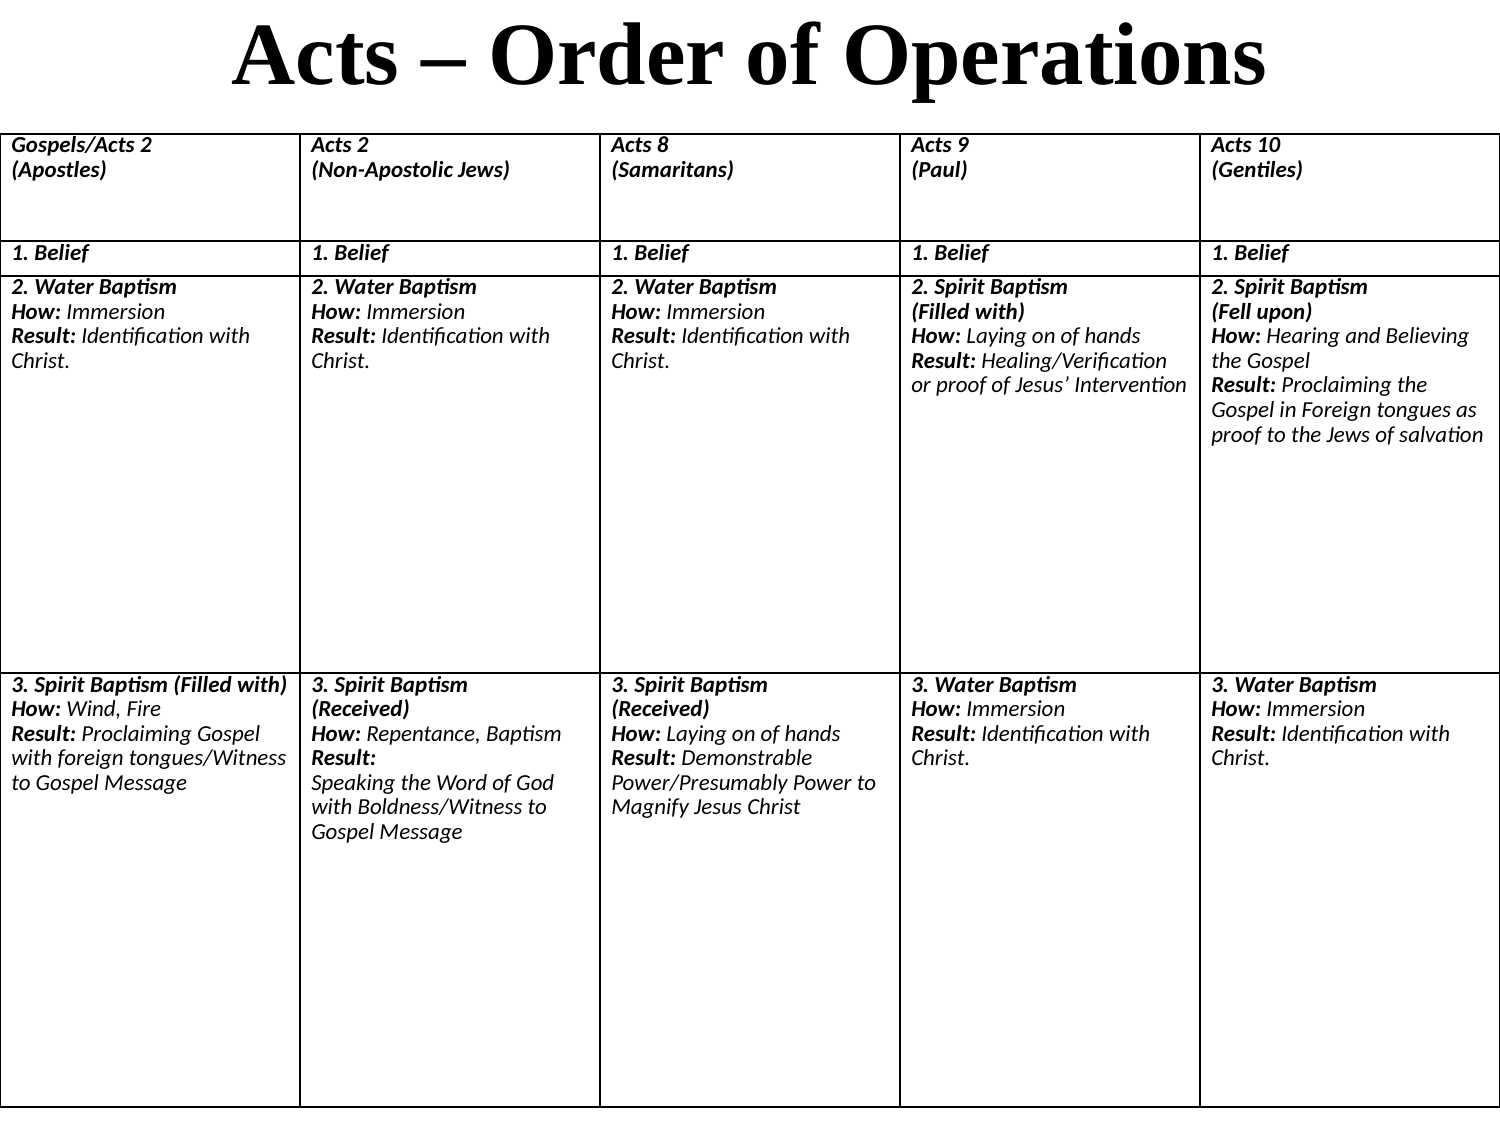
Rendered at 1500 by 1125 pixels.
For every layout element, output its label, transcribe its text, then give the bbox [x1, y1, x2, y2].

table_cell 3. Water Baptism How: Immersion Result: Identification with Christ. [901, 674, 1199, 1106]
table_cell 1. Belief [1201, 242, 1499, 275]
table_cell 1. Belief [901, 242, 1199, 275]
table_header Acts 8 (Samaritans) [601, 135, 899, 240]
table_cell 1. Belief [601, 242, 899, 275]
table_header Acts 2 (Non-Apostolic Jews) [301, 135, 599, 240]
table_cell 3. Spirit Baptism (Received) How: Laying on of hands Result: Demonstrable Power/Presumably Power to Magnify Jesus Christ [601, 674, 899, 1106]
table_cell 1. Belief [301, 242, 599, 275]
table_cell 2. Spirit Baptism (Filled with) How: Laying on of hands Result: Healing/Verification or proof of Jesus’ Intervention [901, 277, 1199, 672]
table_cell 2. Spirit Baptism (Fell upon) How: Hearing and Believing the Gospel Result: Proclaiming the Gospel in Foreign tongues as proof to the Jews of salvation [1201, 277, 1499, 672]
table_cell 2. Water Baptism How: Immersion Result: Identification with Christ. [301, 277, 599, 672]
table_cell 1. Belief [1, 242, 299, 275]
table_cell 3. Spirit Baptism (Filled with) How: Wind, Fire Result: Proclaiming Gospel with foreign tongues/Witness to Gospel Message [1, 674, 299, 1106]
table_header Acts 9 (Paul) [901, 135, 1199, 240]
table_cell 3. Water Baptism How: Immersion Result: Identification with Christ. [1201, 674, 1499, 1106]
table_header Acts 10 (Gentiles) [1201, 135, 1499, 240]
table_cell 2. Water Baptism How: Immersion Result: Identification with Christ. [1, 277, 299, 672]
table_header Gospels/Acts 2 (Apostles) [1, 135, 299, 240]
table_cell 2. Water Baptism How: Immersion Result: Identification with Christ. [601, 277, 899, 672]
table_cell 3. Spirit Baptism (Received) How: Repentance, Baptism Result: Speaking the Word of God with Boldness/Witness to Gospel Message [301, 674, 599, 1106]
title Acts – Order of Operations [0, 0, 1500, 112]
